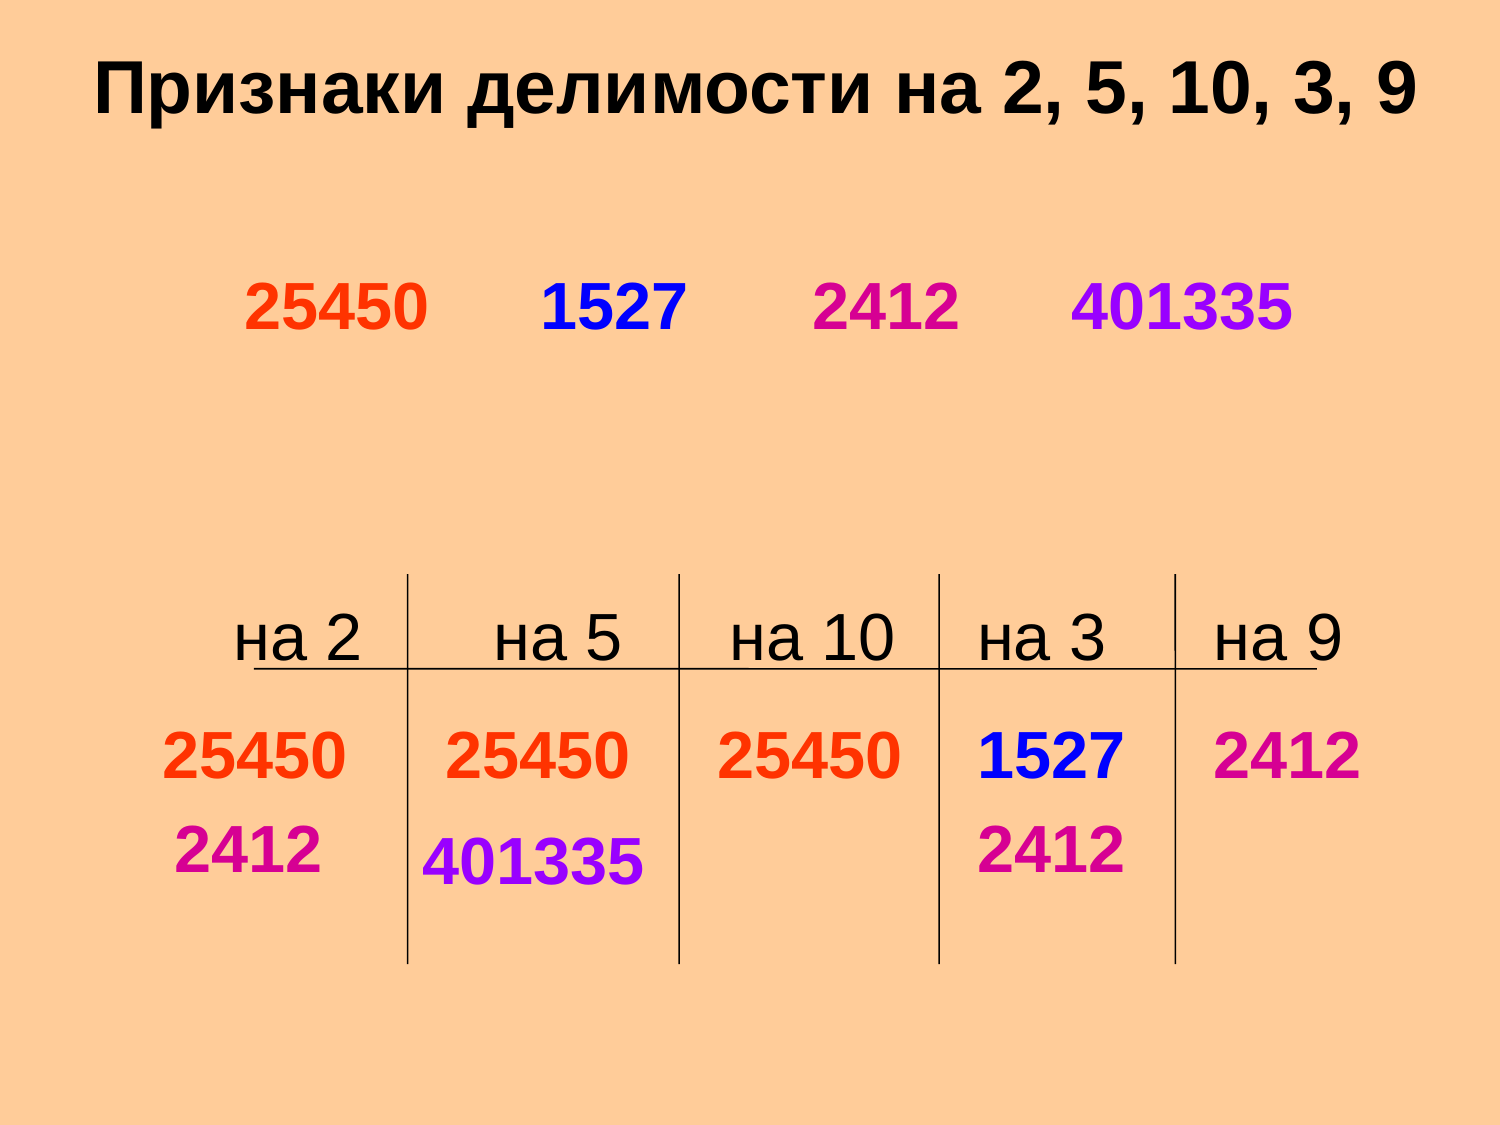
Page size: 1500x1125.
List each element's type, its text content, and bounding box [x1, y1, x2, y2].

text_box на 10 [714, 669, 911, 681]
text_box 25450 [147, 704, 363, 799]
text_box 1527 [525, 255, 704, 351]
text_box на 5 [478, 669, 638, 681]
text_box 2412 [1199, 704, 1377, 799]
text_box 2412 [159, 798, 338, 894]
text_box 2412 [797, 255, 975, 351]
text_box 25450 [230, 255, 445, 351]
text_box на 2 [218, 586, 378, 681]
text_box 25450 [702, 704, 918, 799]
text_box 2412 [962, 799, 1141, 894]
text_box 25450 [431, 704, 646, 799]
text_box Признаки делимости на 2, 5, 10, 3, 9 [78, 30, 1435, 136]
text_box на 9 [1199, 586, 1359, 681]
text_box 401335 [1057, 255, 1309, 351]
text_box 401335 [408, 810, 660, 906]
text_box на 3 [962, 669, 1141, 681]
text_box 1527 [962, 704, 1141, 799]
text_box на 5 [478, 585, 638, 668]
text_box на 3 [962, 586, 1141, 668]
text_box на 10 [714, 586, 911, 668]
